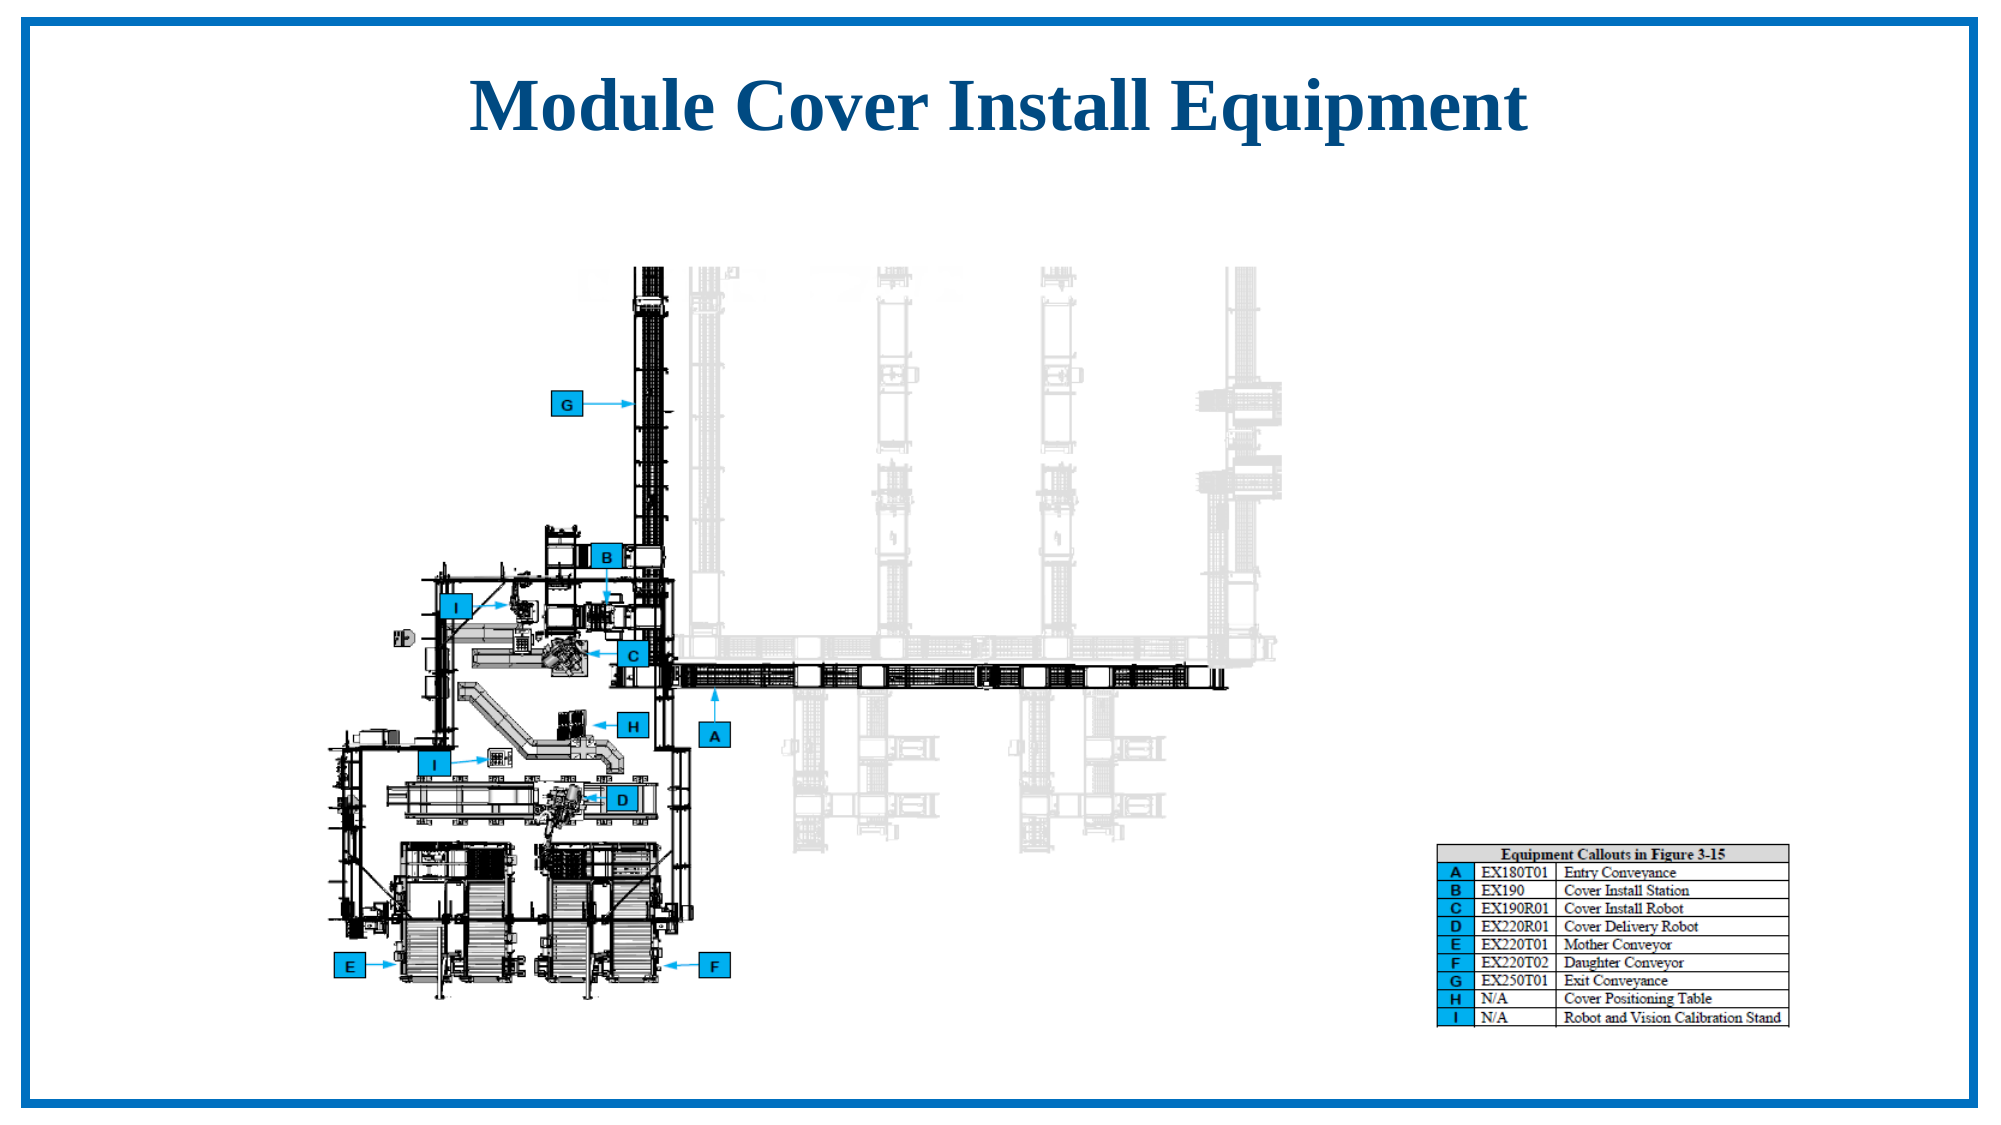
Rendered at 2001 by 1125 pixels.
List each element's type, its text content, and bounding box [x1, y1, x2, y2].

picture [233, 256, 1810, 1036]
text_box Module Cover Install Equipment [454, 47, 1544, 153]
text_box [24, 21, 1975, 1104]
